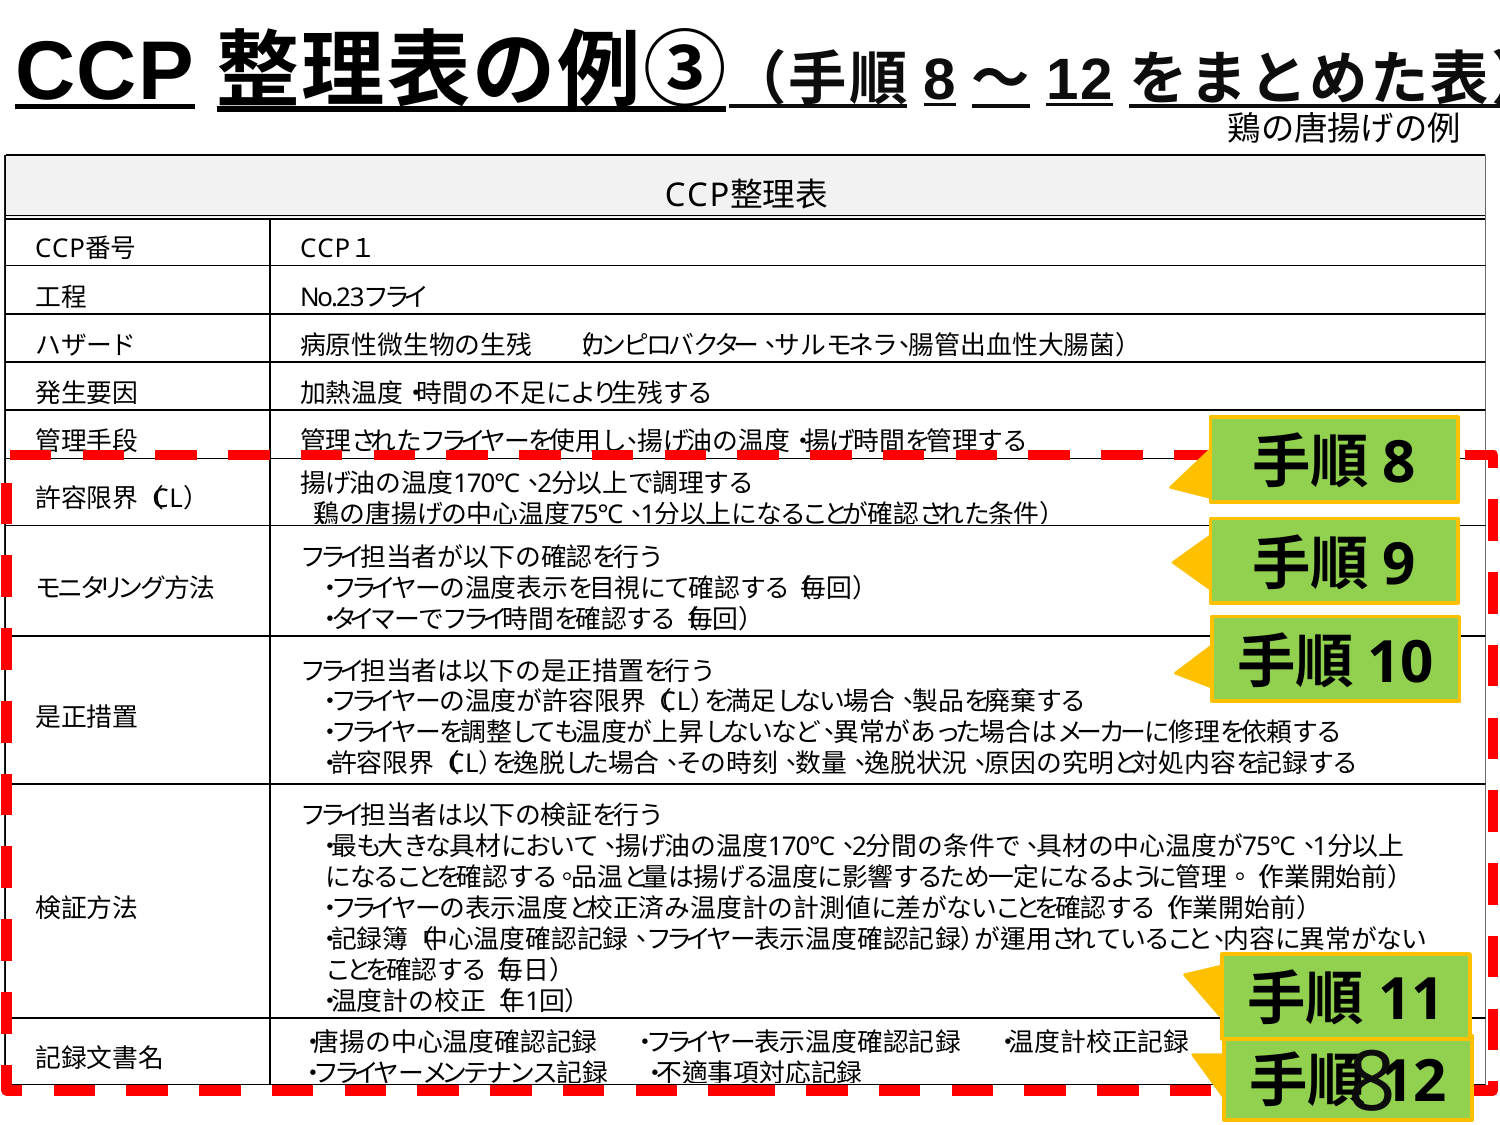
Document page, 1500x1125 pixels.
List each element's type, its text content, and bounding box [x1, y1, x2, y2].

text_box [1218, 1093, 1224, 1100]
text_box [1489, 454, 1495, 1092]
text_box CCP整理表の例③（手順8～12をまとめた表） [0, 0, 1500, 152]
picture [3, 154, 1488, 1087]
text_box 鶏の唐揚げの例 [795, 100, 1476, 150]
slide_number 88 [1333, 1093, 1454, 1107]
text_box 手順12 [1224, 1093, 1472, 1121]
